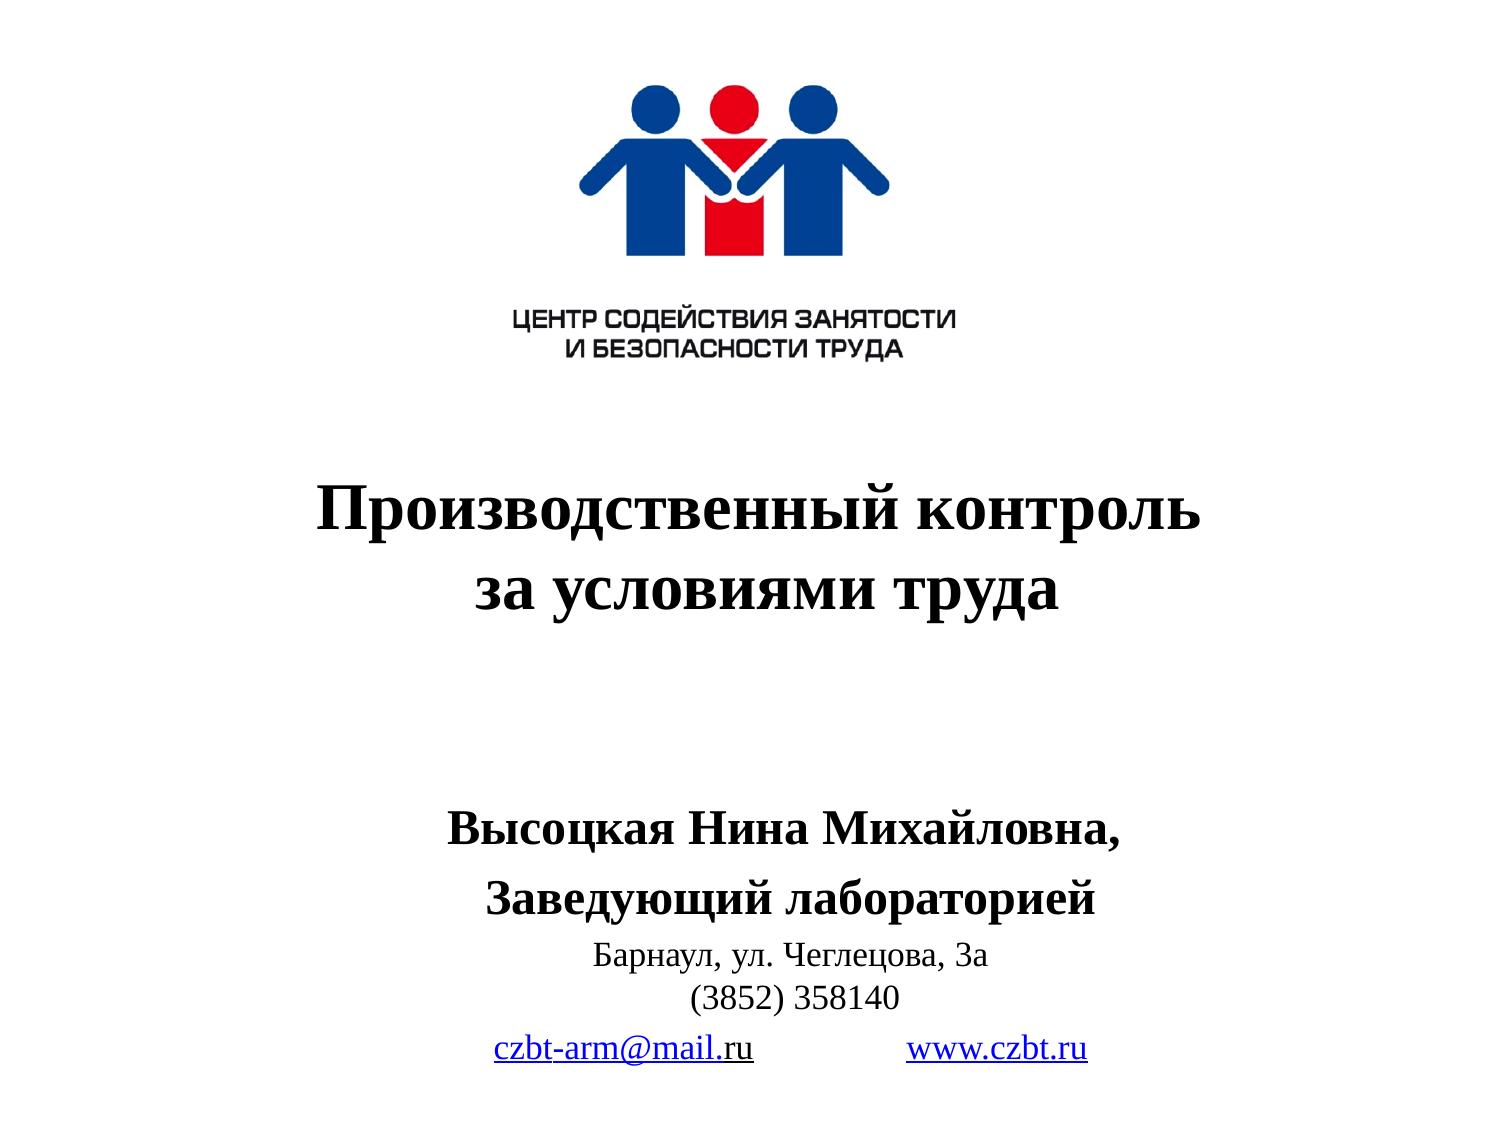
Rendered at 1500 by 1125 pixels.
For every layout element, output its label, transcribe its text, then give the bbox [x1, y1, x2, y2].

title Производственный контроль за условиями труда [206, 432, 1329, 733]
picture [493, 42, 975, 375]
subtitle Высоцкая Нина Михайловна, Заведующий лабораторией Барнаул, ул. Чеглецова, 3а (3852) 358140 czbt-arm@mail.ru www.czbt.ru [265, 786, 1316, 1075]
